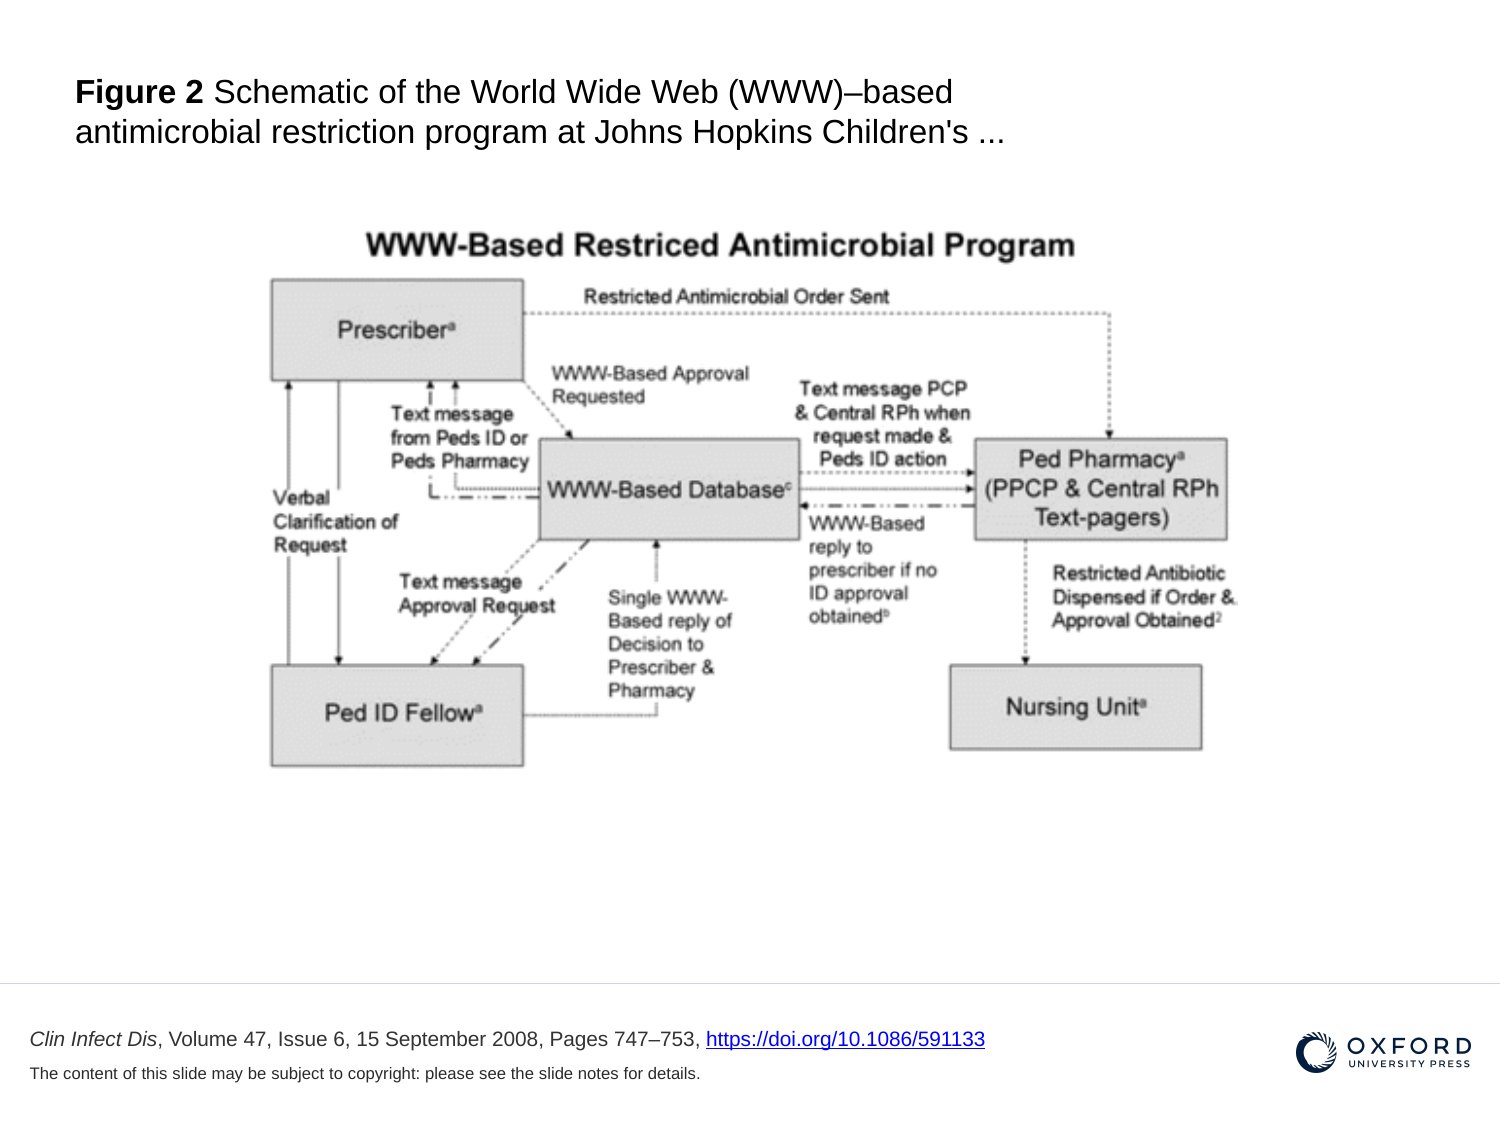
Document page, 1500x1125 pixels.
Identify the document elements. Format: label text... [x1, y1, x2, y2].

footer Clin Infect Dis, Volume 47, Issue 6, 15 September 2008, Pages 747–753, https://doi.org/10.1086/591133 The content of this slide may be subject to copyright: please see the slide notes for details. [0, 983, 1260, 1125]
picture [1296, 1032, 1471, 1073]
picture [262, 224, 1238, 773]
title Figure 2 Schematic of the World Wide Web (WWW)–based antimicrobial restriction program at Johns Hopkins Children's ... [75, 69, 1078, 171]
